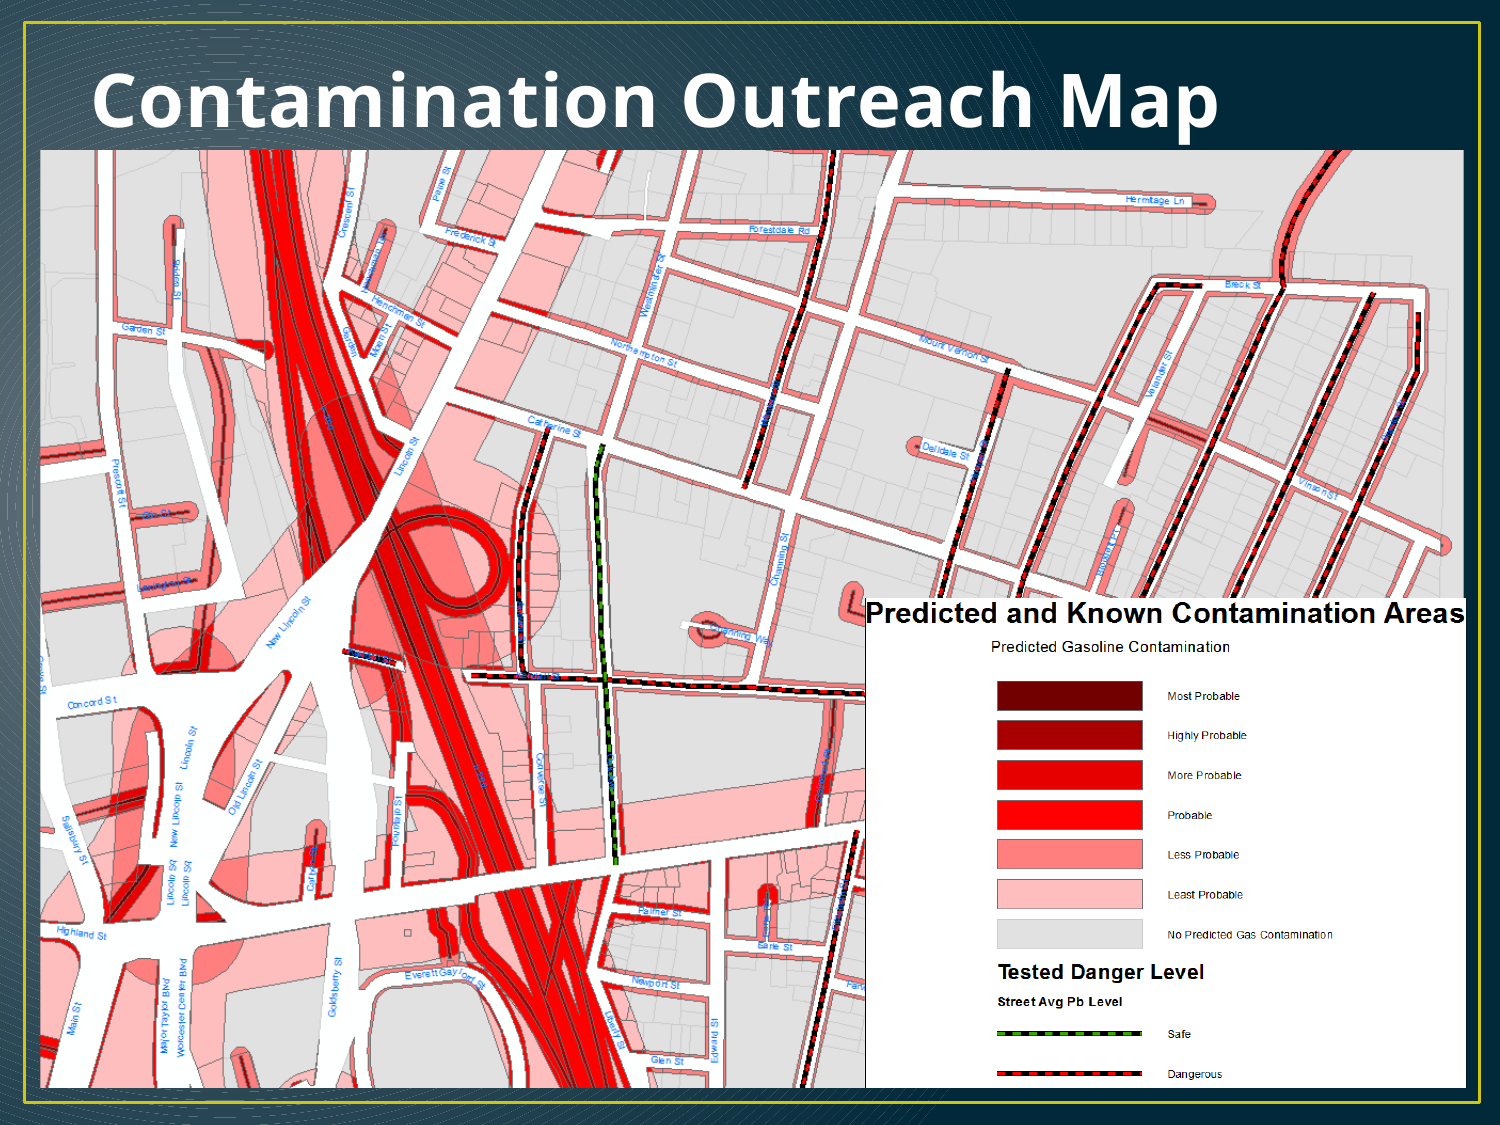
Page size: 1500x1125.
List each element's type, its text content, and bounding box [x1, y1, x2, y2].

picture [885, 1096, 908, 1101]
picture [40, 149, 1466, 1088]
title Contamination Outreach Map [75, 45, 1425, 145]
